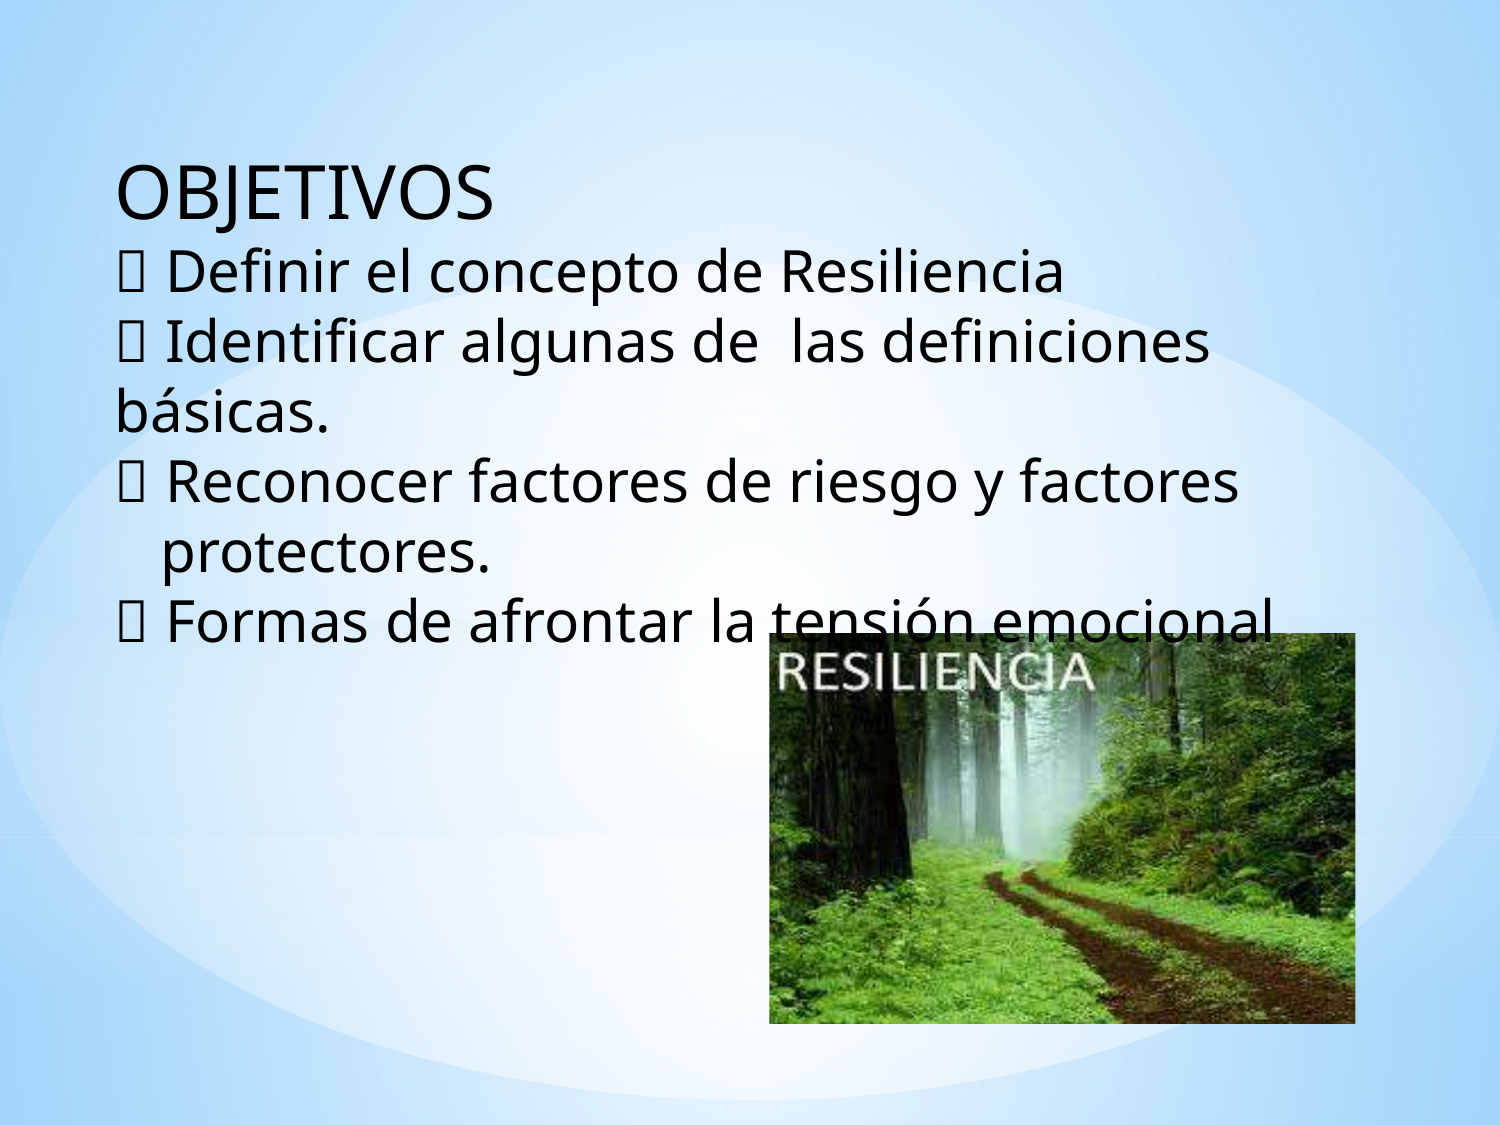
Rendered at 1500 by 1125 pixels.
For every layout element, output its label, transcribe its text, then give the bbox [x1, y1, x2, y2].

text_box OBJETIVOS  Definir el concepto de Resiliencia  Identificar algunas de las definiciones básicas.  Reconocer factores de riesgo y factores protectores.  Formas de afrontar la tensión emocional [100, 137, 1439, 662]
picture [768, 633, 1356, 1024]
